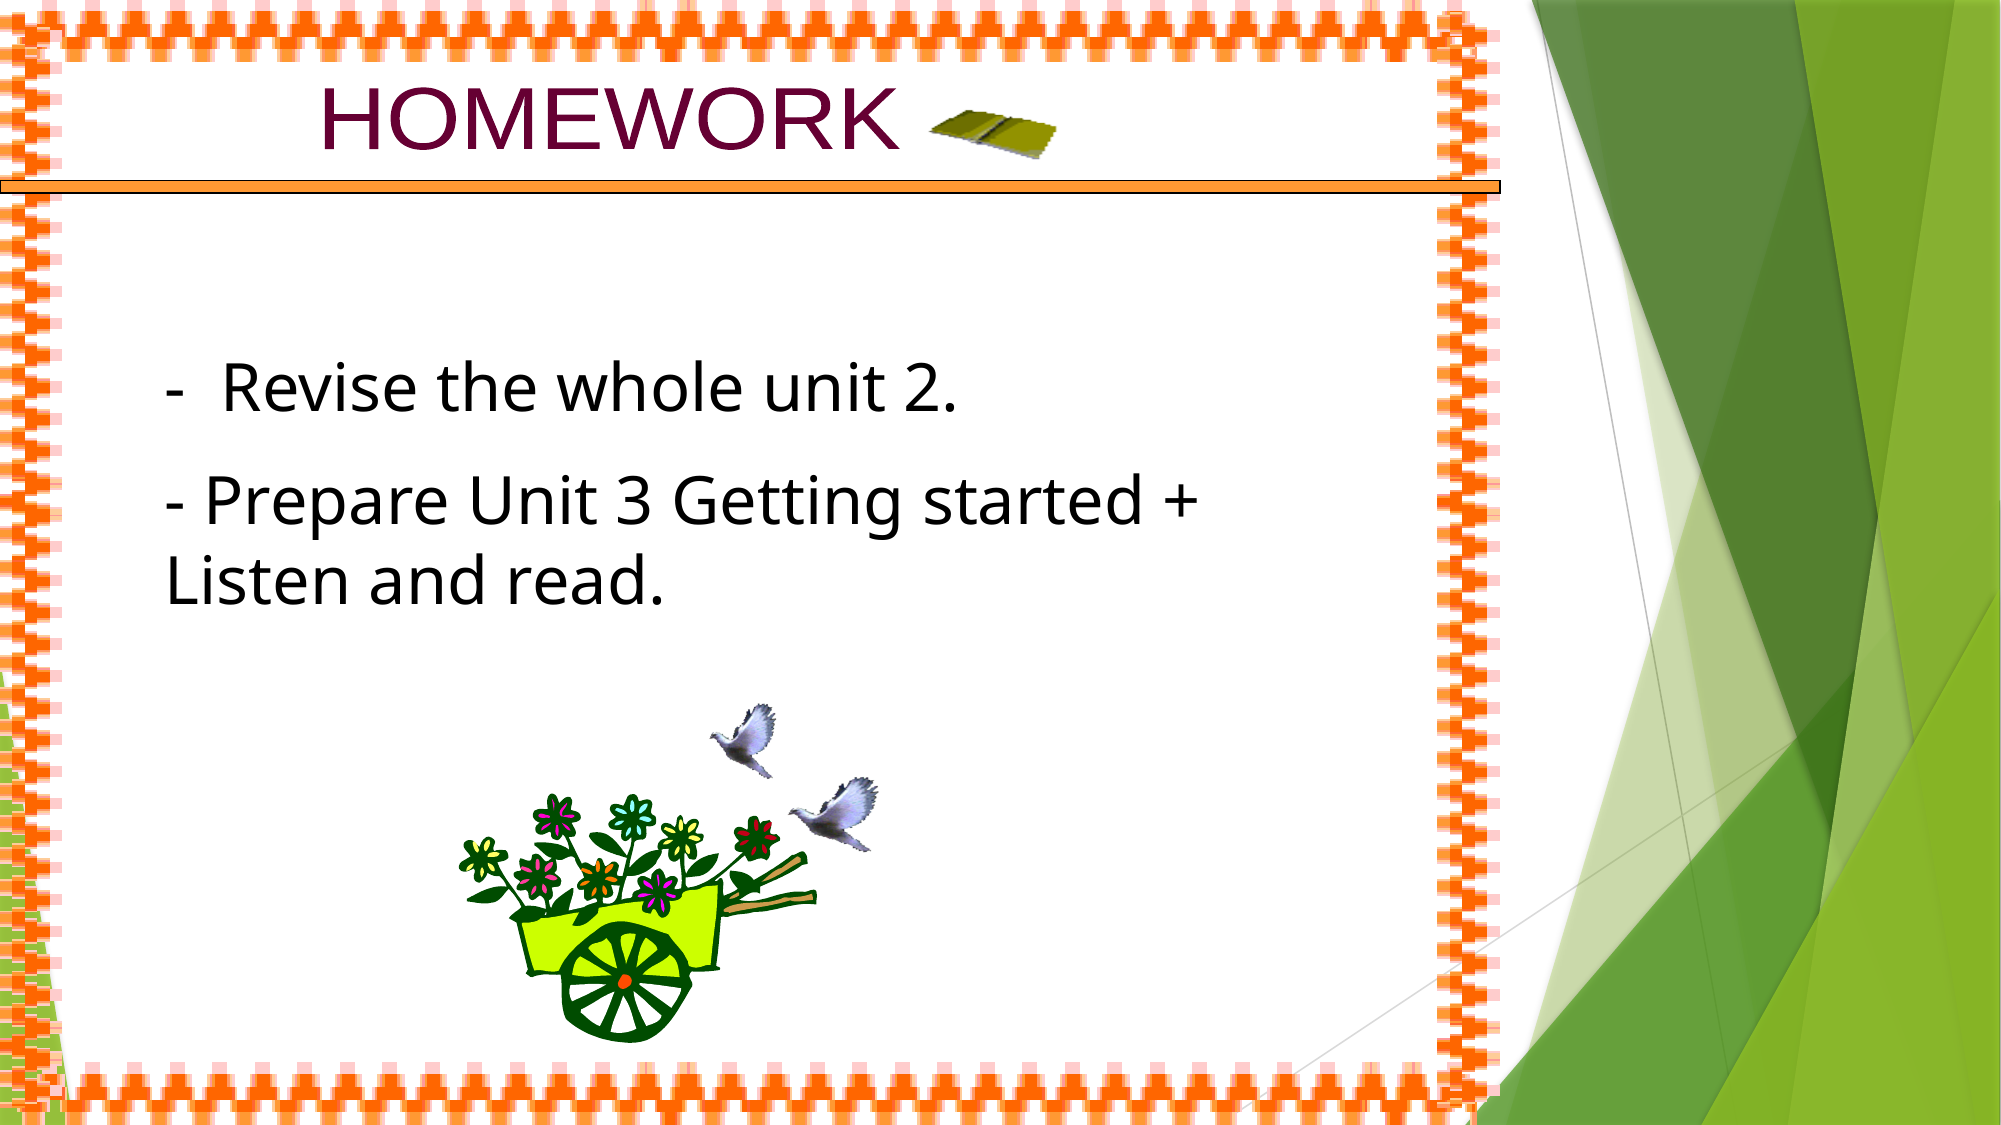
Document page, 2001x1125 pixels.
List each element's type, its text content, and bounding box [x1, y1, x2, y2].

text_box [91, 180, 1394, 194]
text_box - Revise the whole unit 2. - Prepare Unit 3 Getting started + Listen and read. [150, 337, 1388, 626]
picture [0, 0, 1526, 1125]
